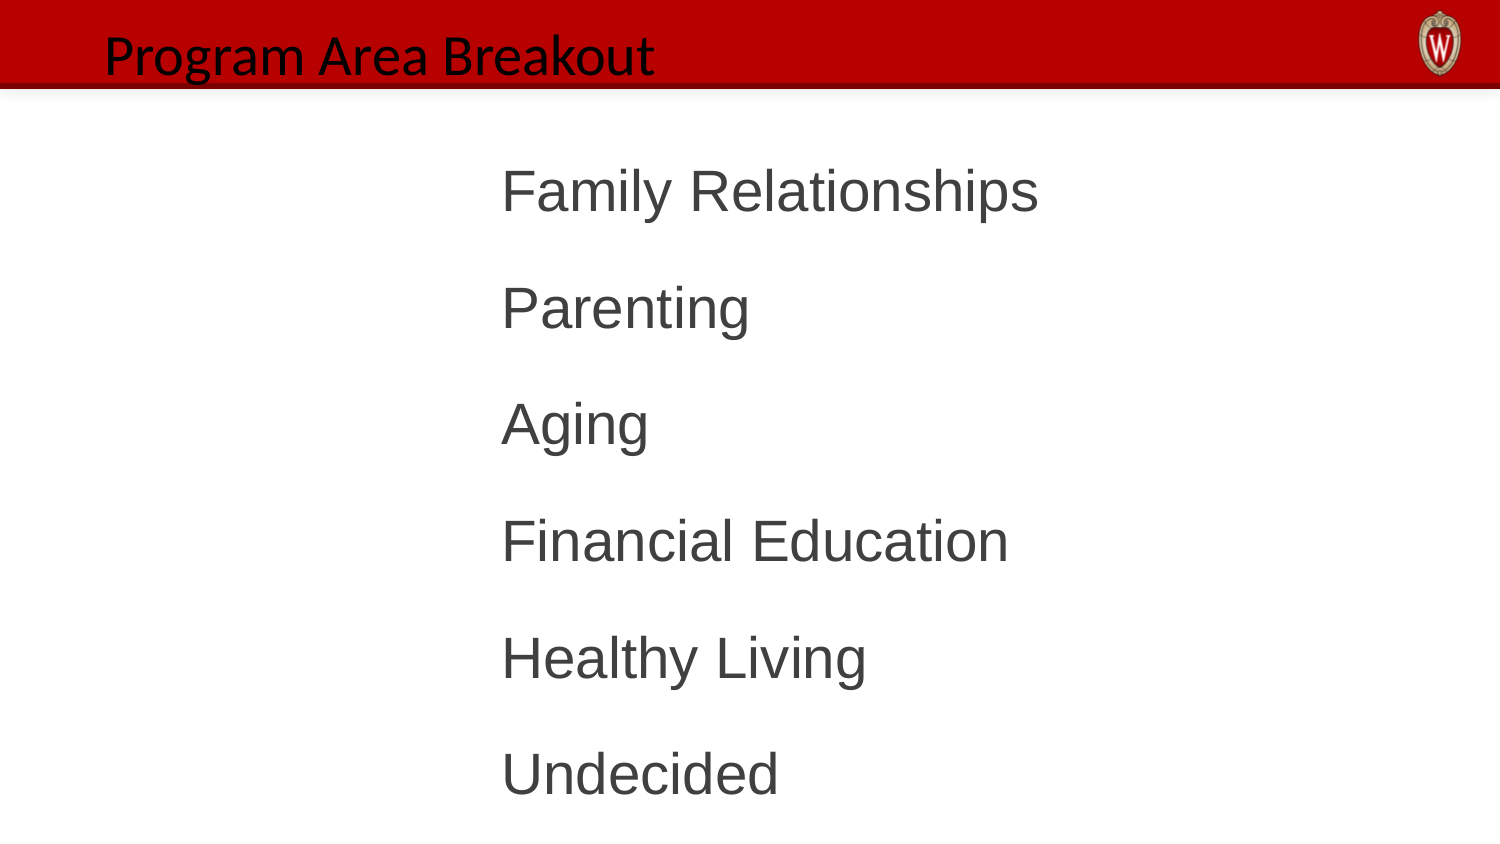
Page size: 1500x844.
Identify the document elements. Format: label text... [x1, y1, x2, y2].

text_box Program Area Breakout [89, 9, 765, 95]
list Family Relationships Parenting Aging Financial Education Healthy Living Undecided [486, 110, 1059, 365]
picture [1416, 10, 1463, 79]
